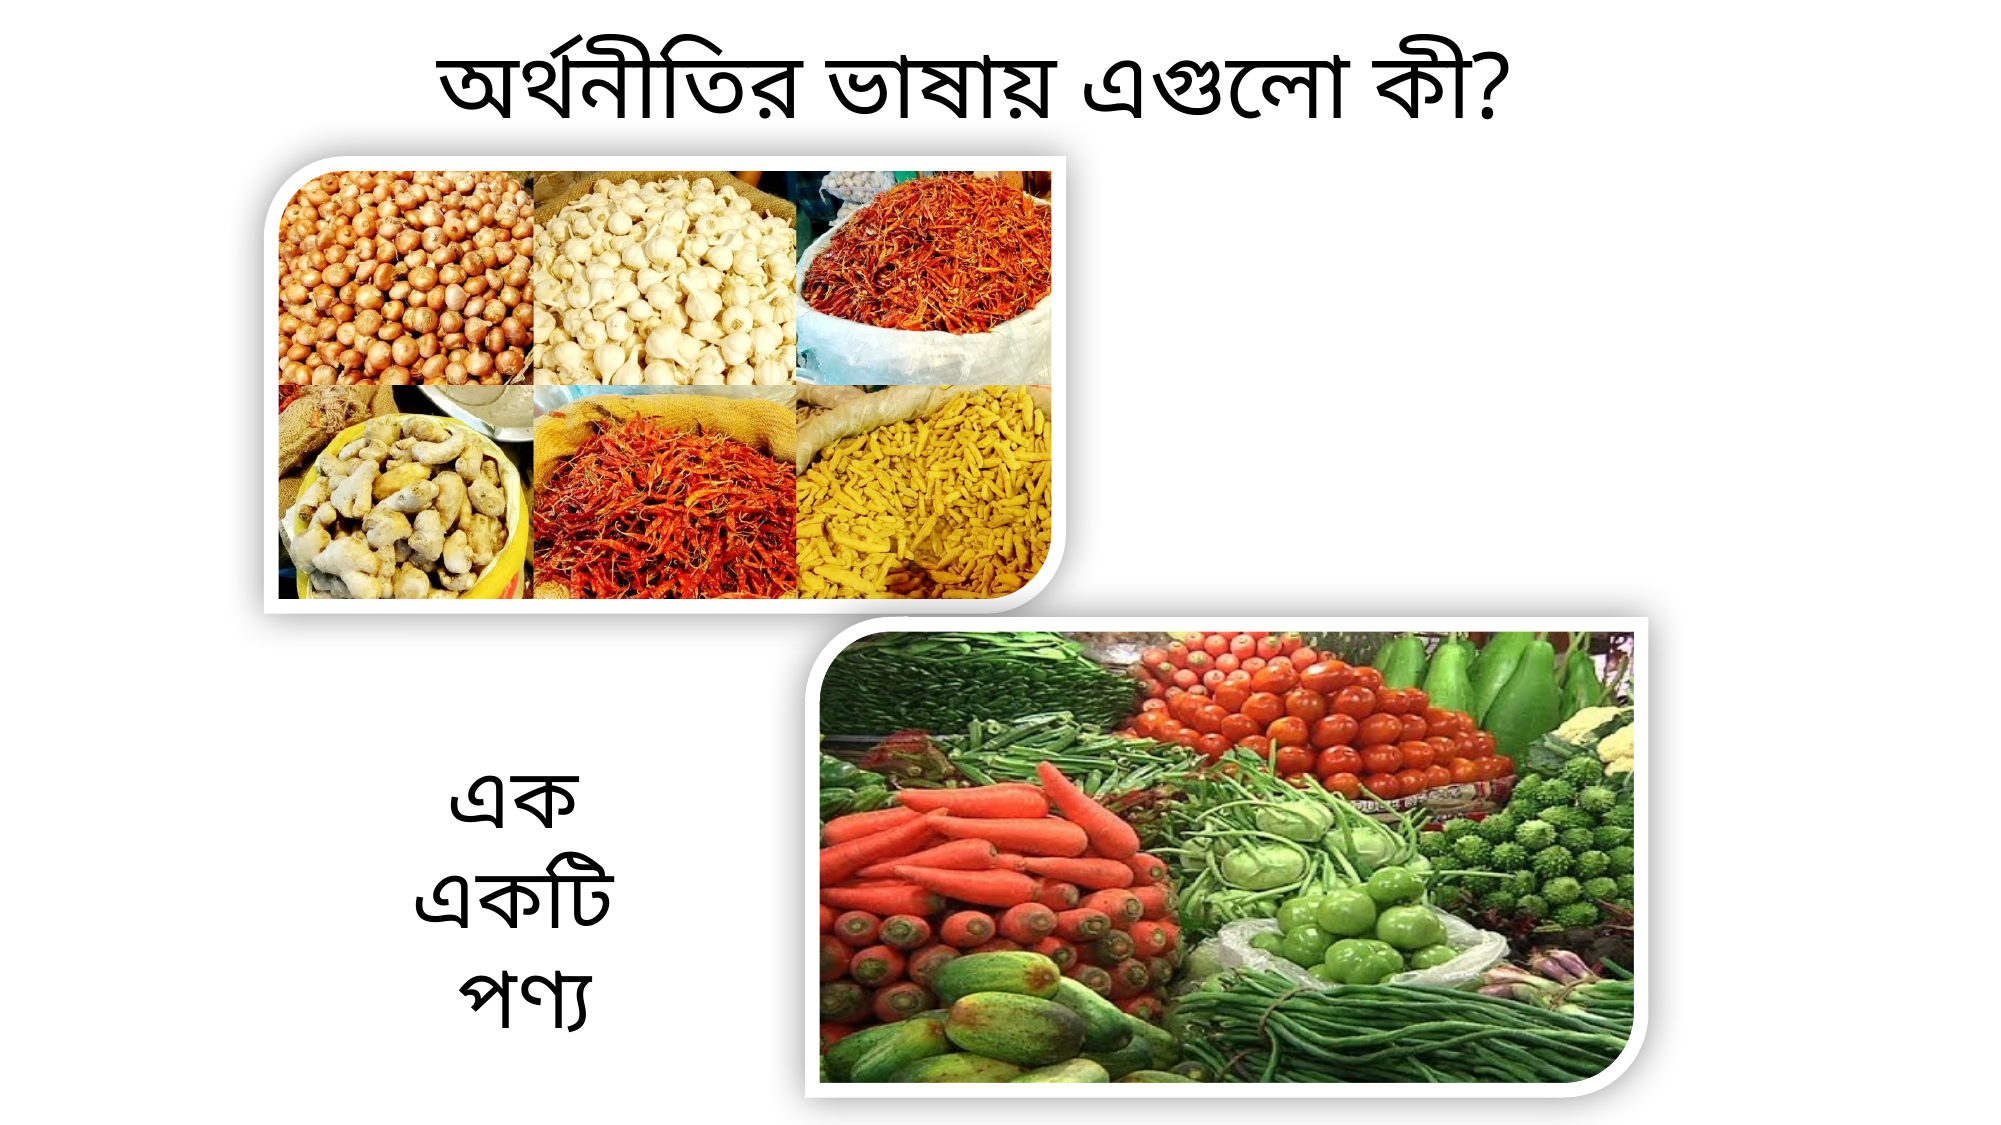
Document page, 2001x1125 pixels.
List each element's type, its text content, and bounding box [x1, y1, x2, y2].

picture [812, 624, 1642, 1091]
text_box অর্থনীতির ভাষায় এগুলো কী? [269, 18, 1680, 147]
text_box এক একটি পণ্য [298, 735, 752, 1054]
picture [270, 163, 1059, 607]
